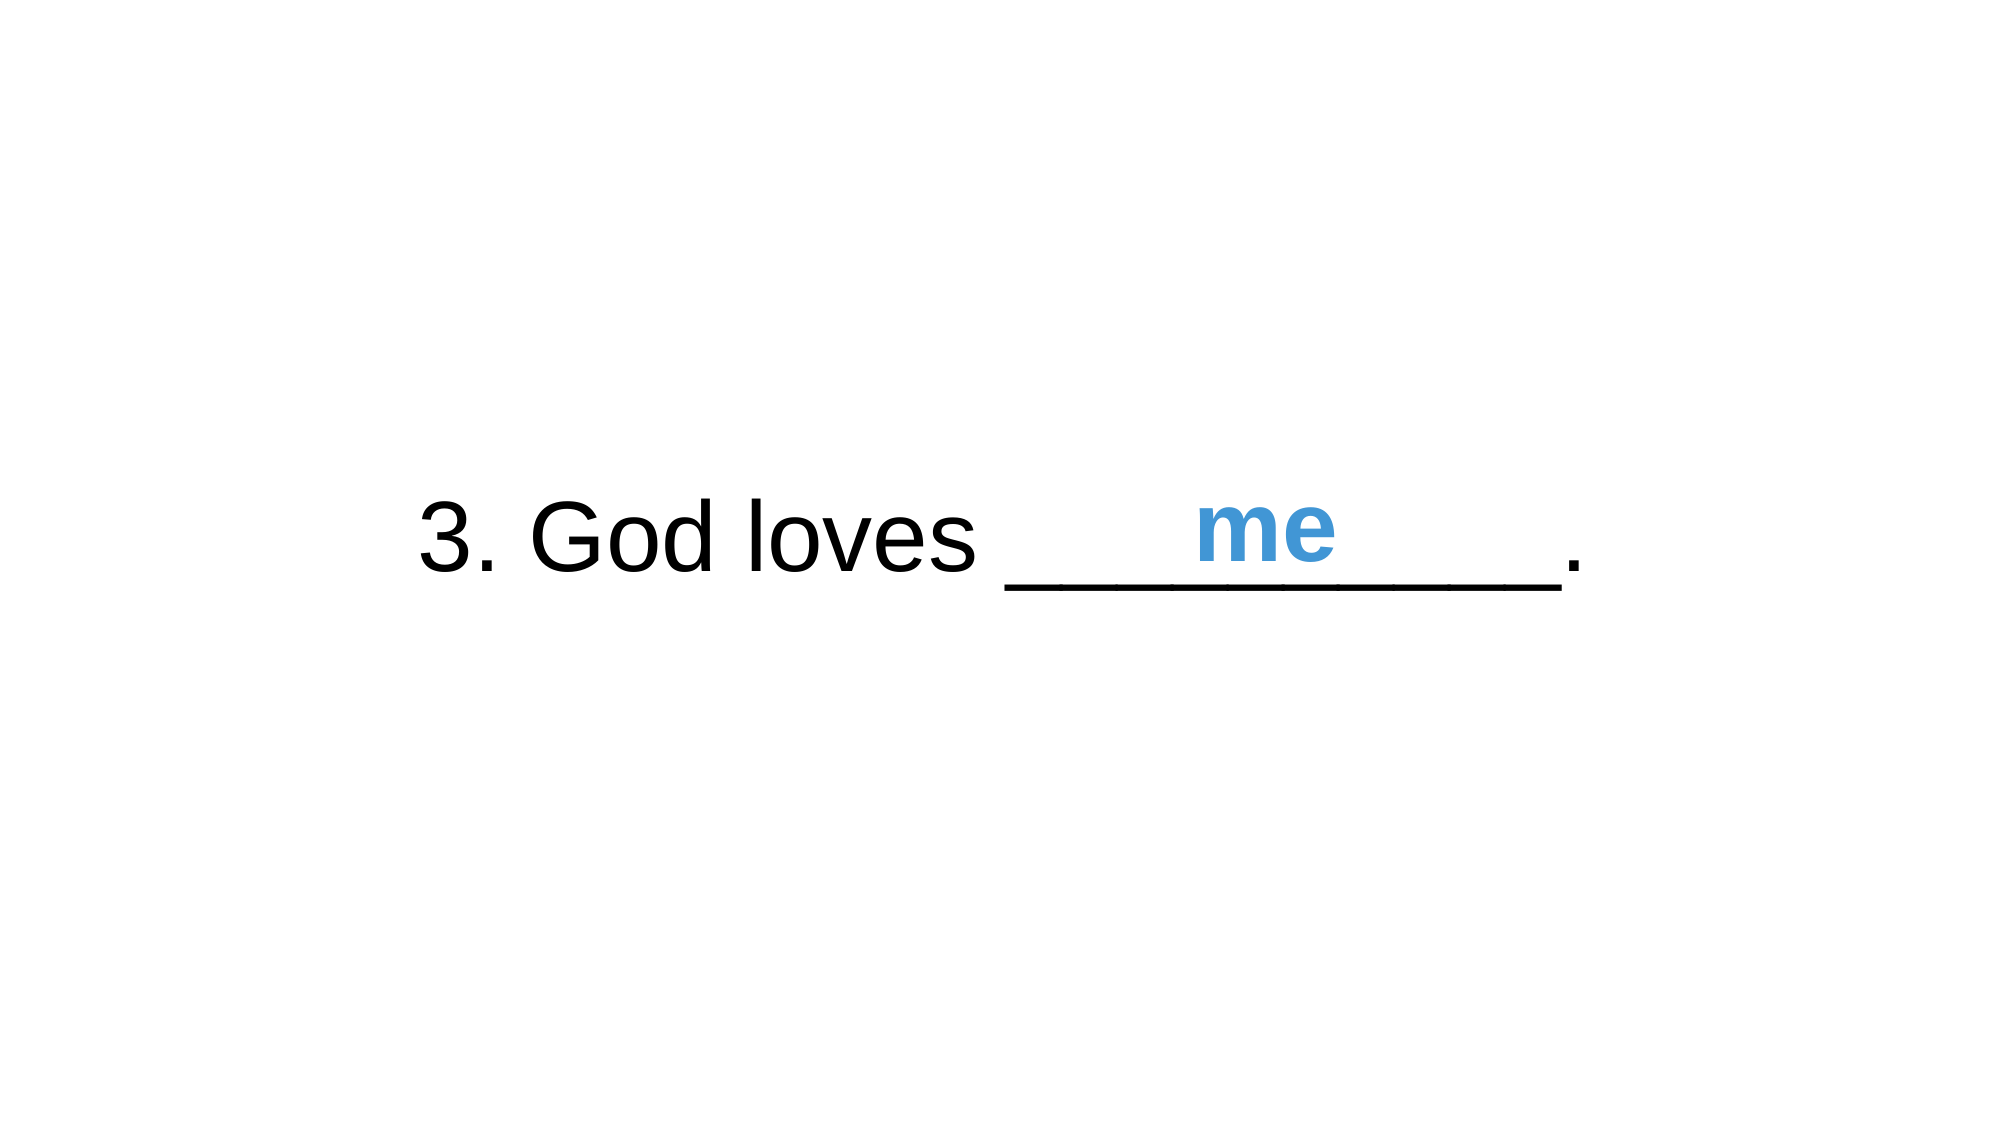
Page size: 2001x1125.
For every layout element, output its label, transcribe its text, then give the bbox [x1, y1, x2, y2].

text_box 3. God loves __________. [87, 463, 1919, 599]
text_box me [1179, 454, 1354, 589]
